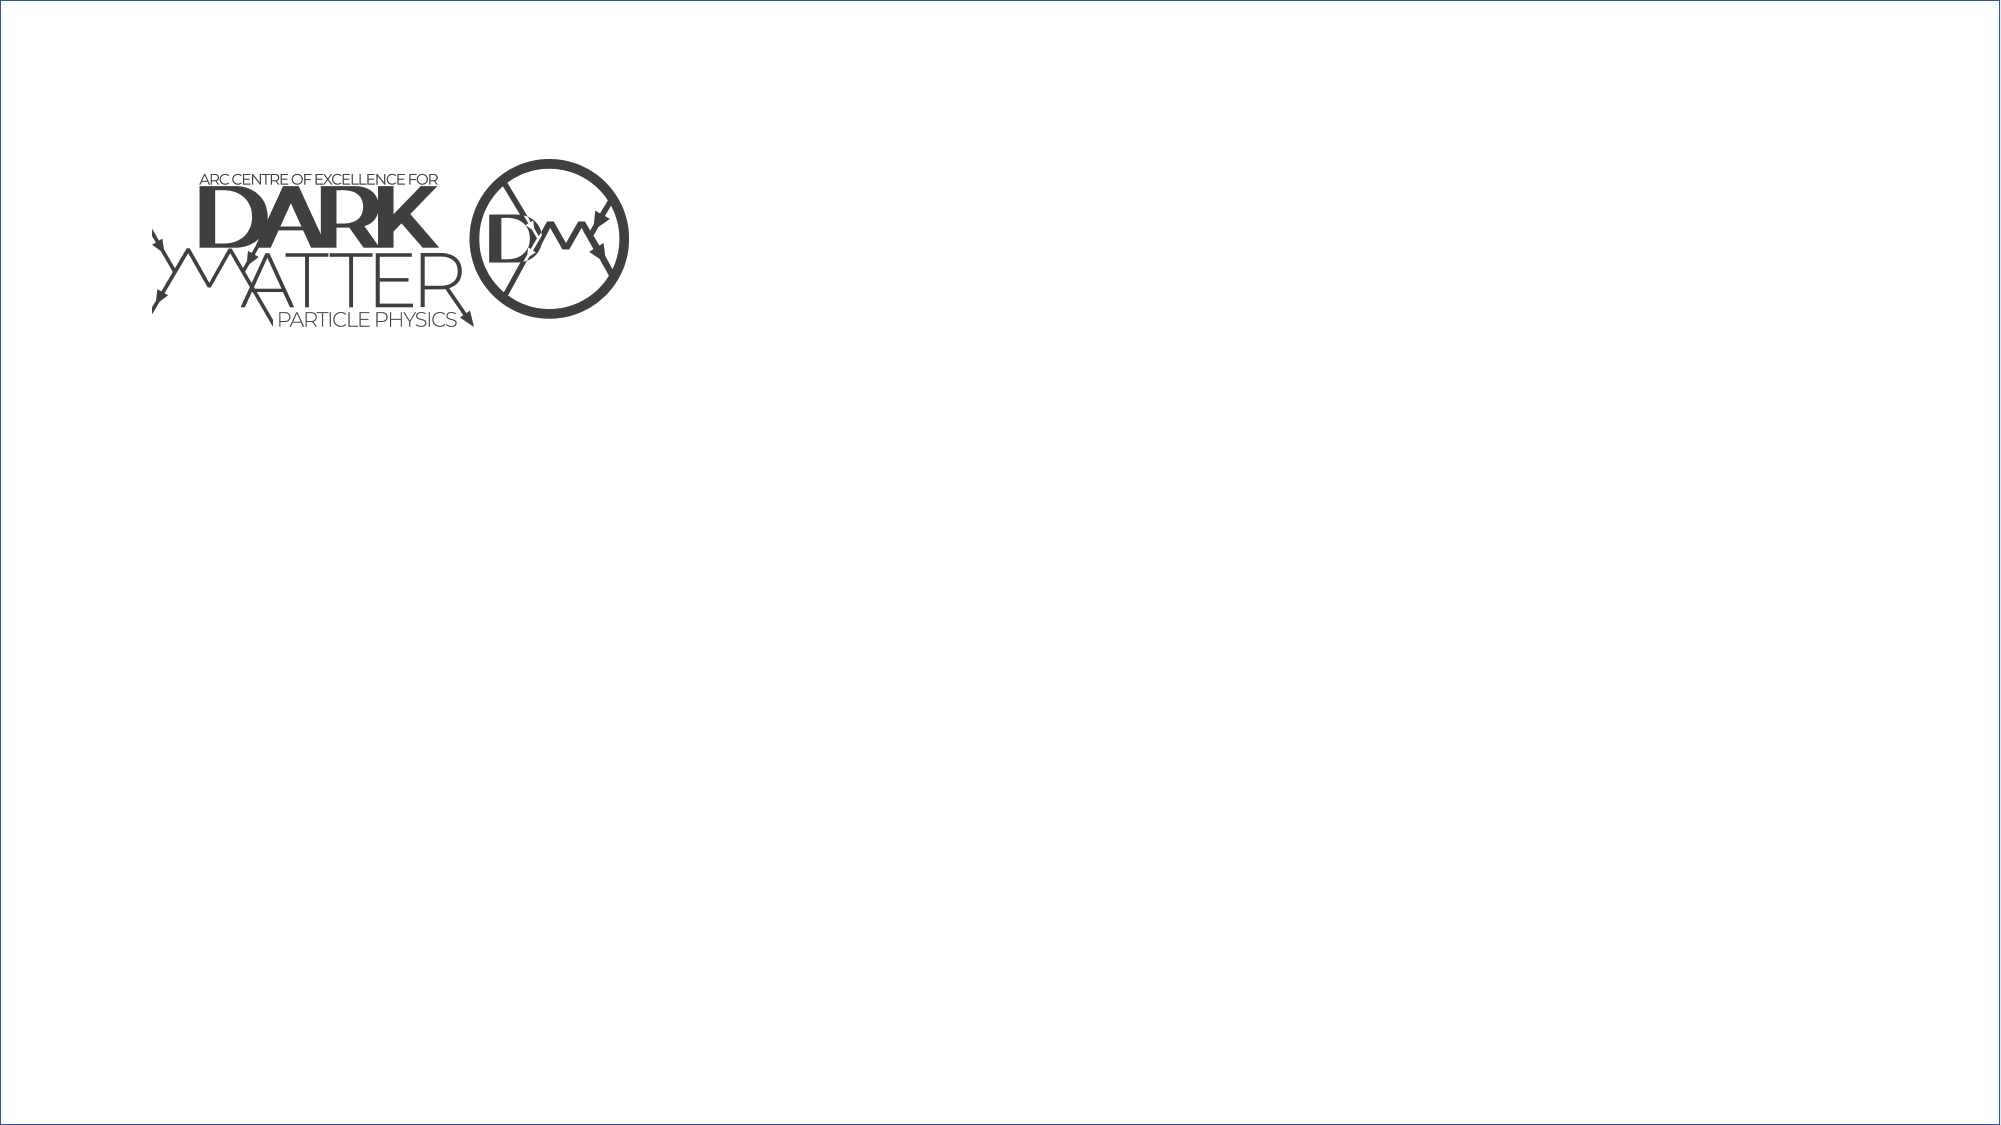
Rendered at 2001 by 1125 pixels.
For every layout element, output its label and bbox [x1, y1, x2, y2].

picture [152, 159, 629, 327]
